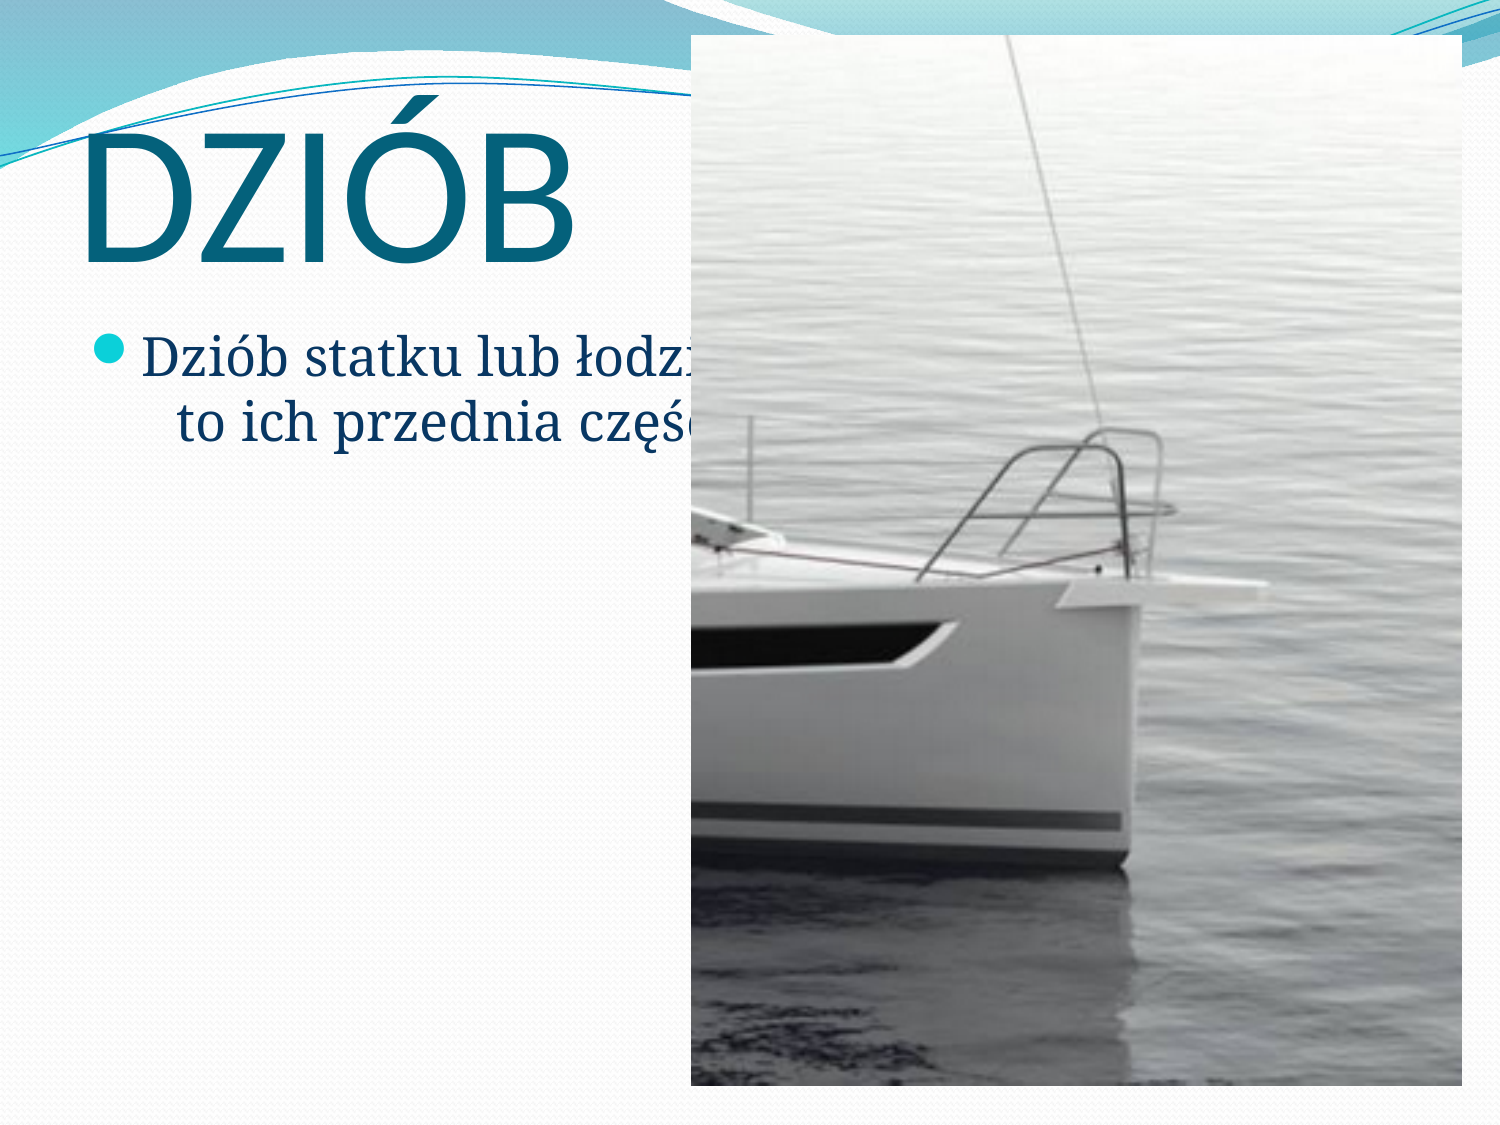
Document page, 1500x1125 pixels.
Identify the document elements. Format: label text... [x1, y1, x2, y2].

title DZIÓB [75, 115, 684, 303]
picture [691, 34, 1462, 1086]
list Dziób statku lub łodzi to ich przednia część [75, 314, 684, 1043]
